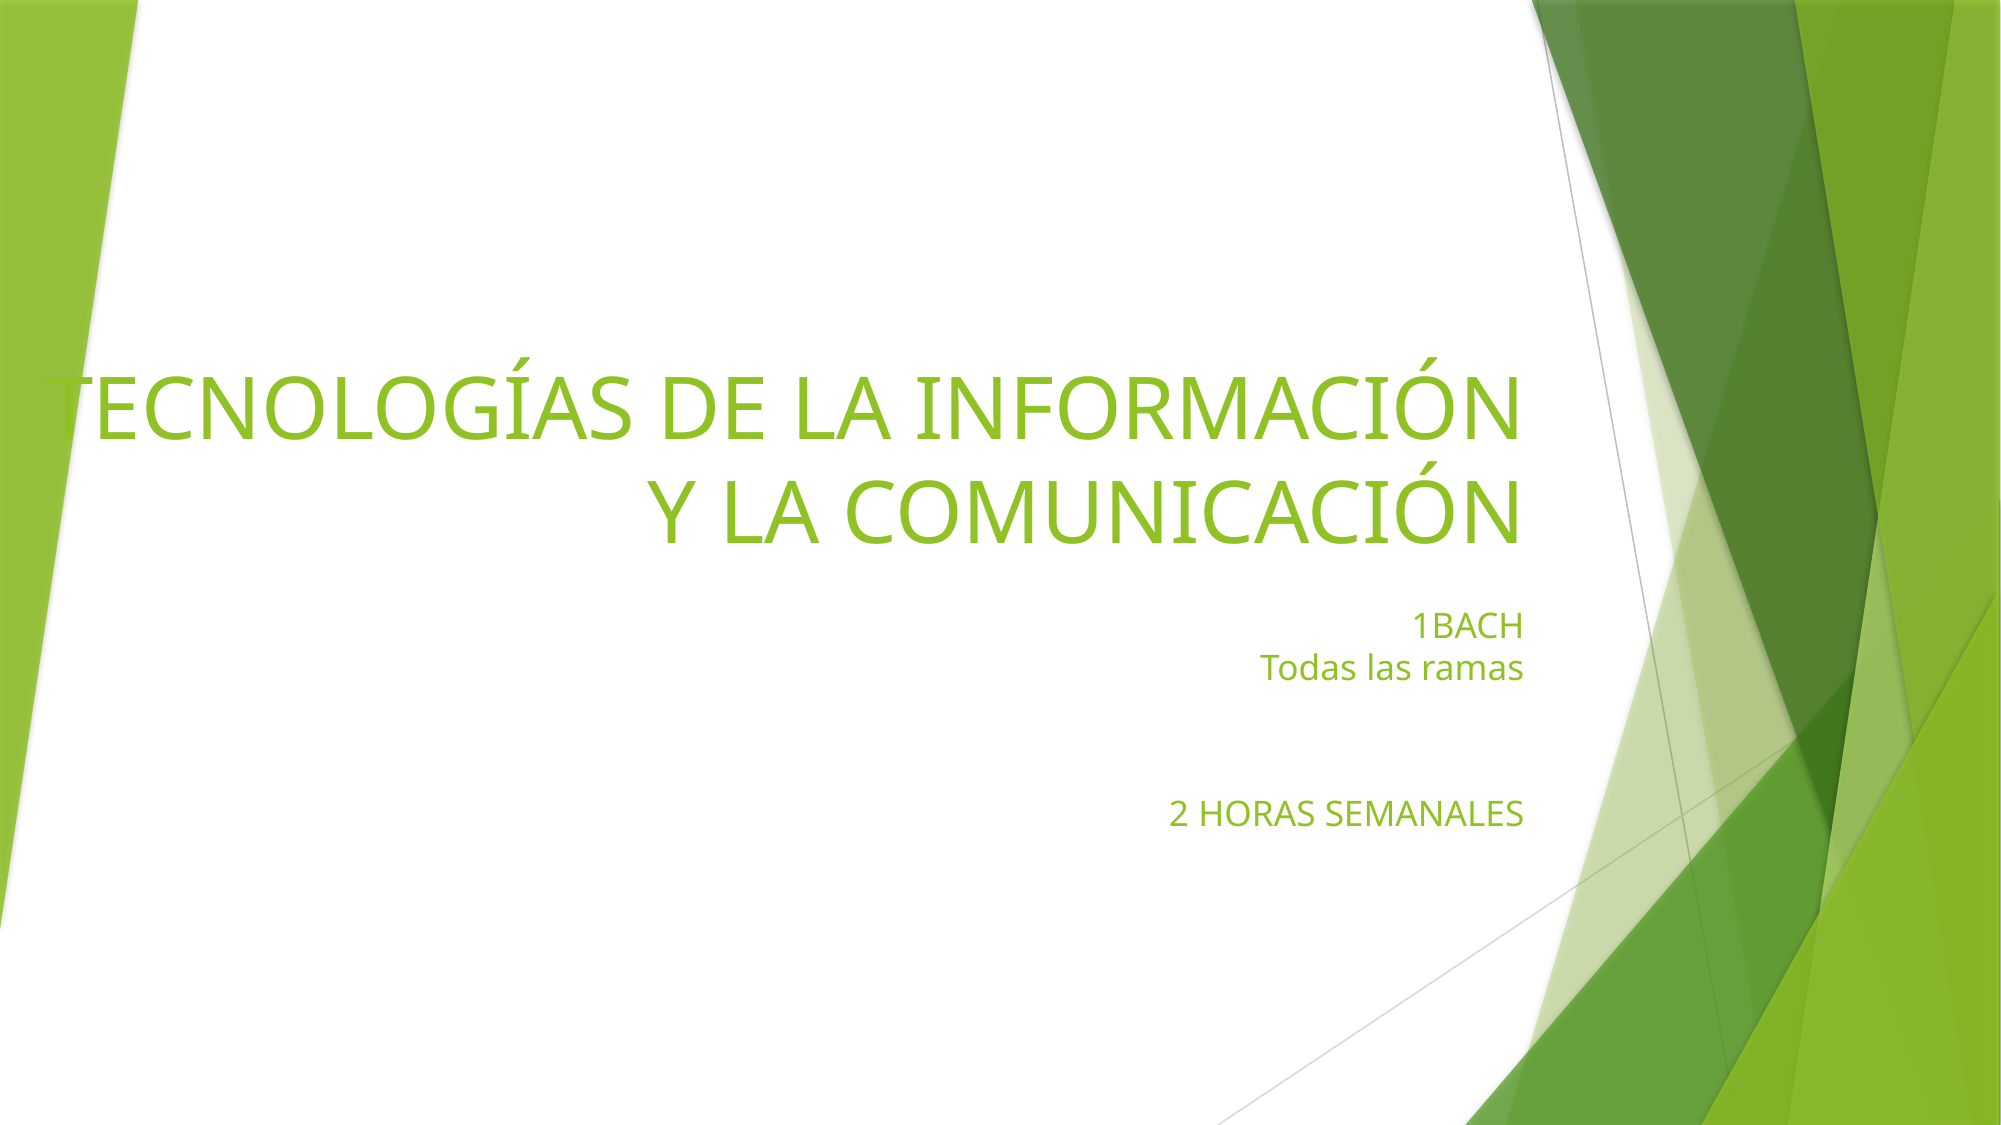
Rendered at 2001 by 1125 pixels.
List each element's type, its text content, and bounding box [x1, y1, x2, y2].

title TECNOLOGÍAS DE LA INFORMACIÓN Y LA COMUNICACIÓN 1BACH Todas las ramas 2 HORAS SEMANALES [28, 235, 1540, 842]
